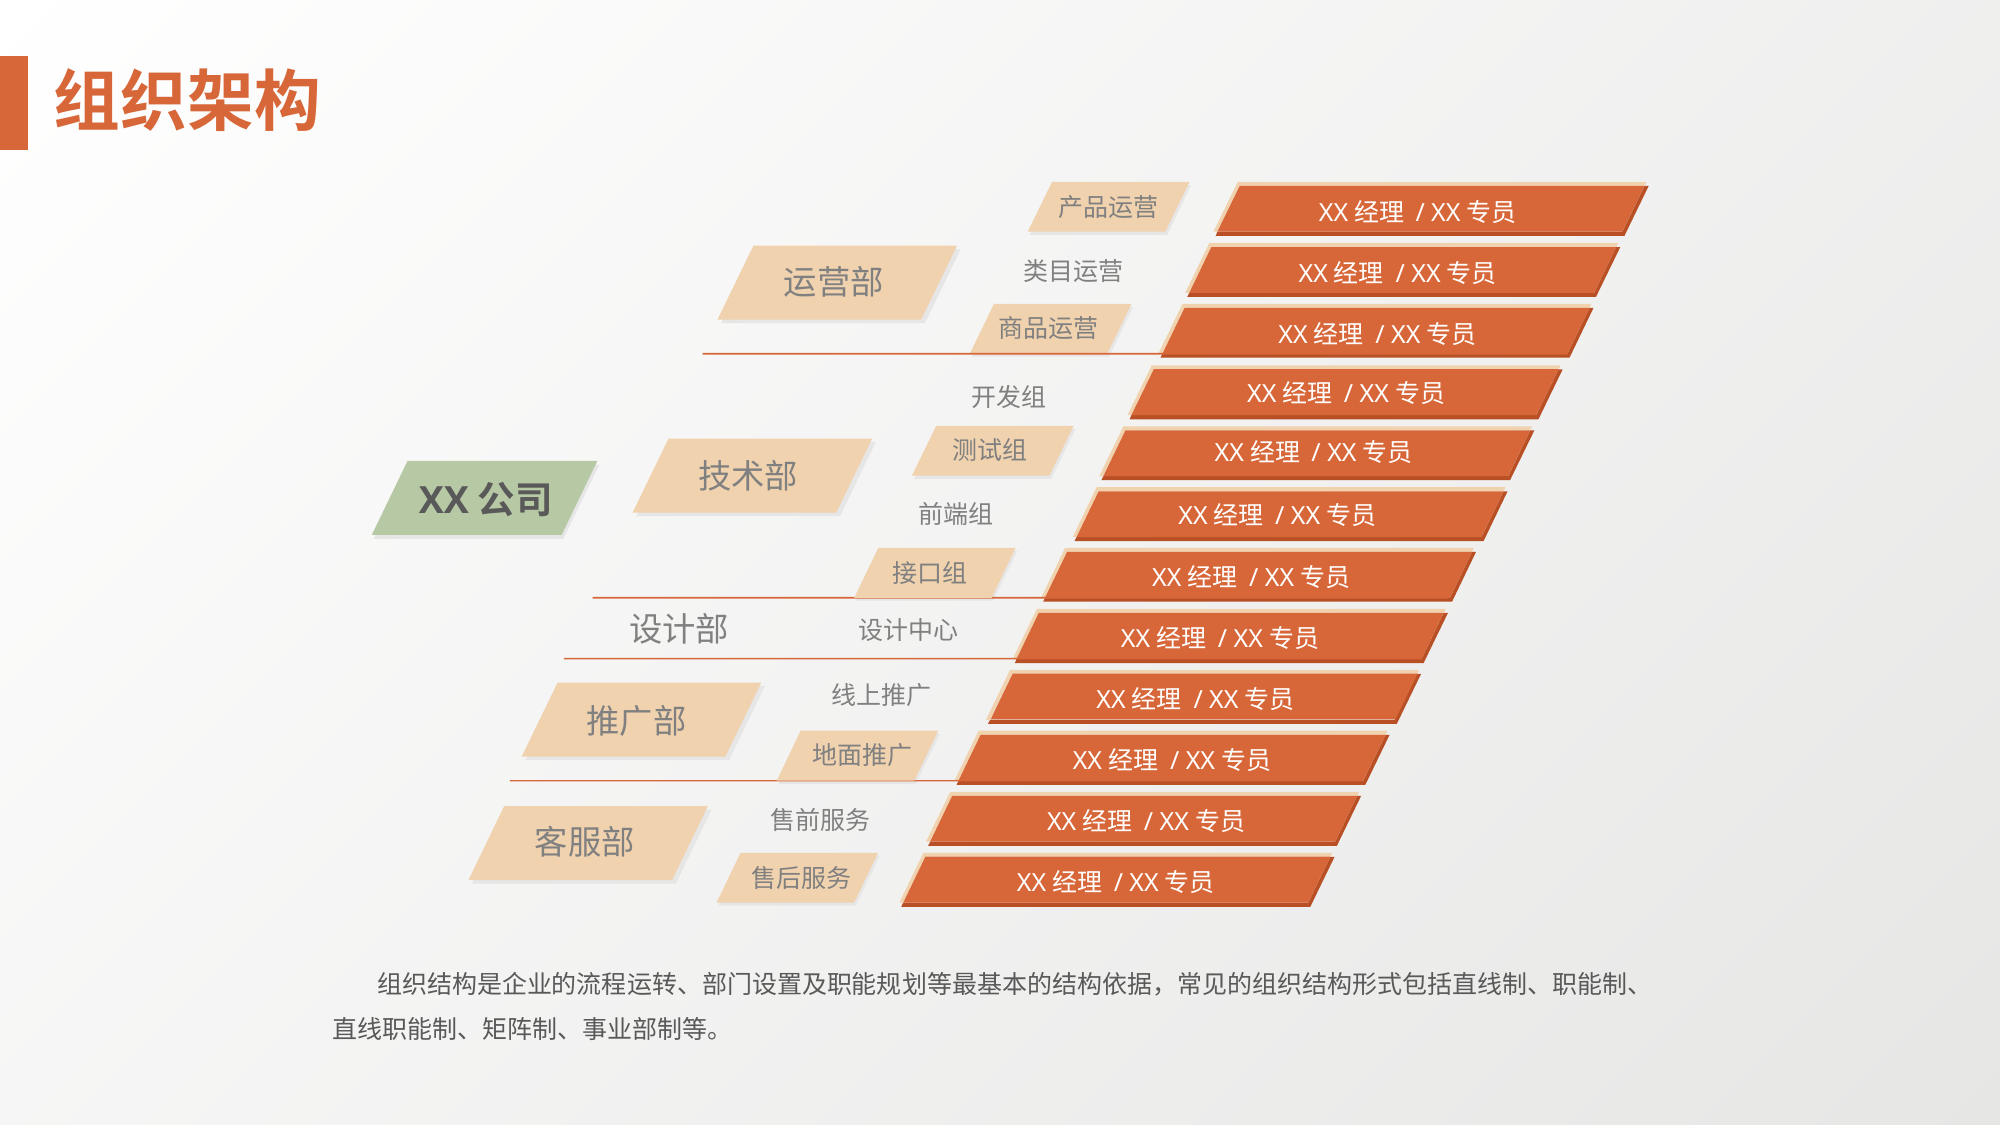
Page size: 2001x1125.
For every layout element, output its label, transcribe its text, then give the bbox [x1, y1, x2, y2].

text_box 组织架构 [3, 51, 372, 147]
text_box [371, 181, 1649, 907]
text_box [0, 55, 29, 151]
text_box 组织结构是企业的流程运转、部门设置及职能规划等最基本的结构依据，常见的组织结构形式包括直线制、职能制、直线职能制、矩阵制、事业部制等。 [317, 946, 1682, 1051]
